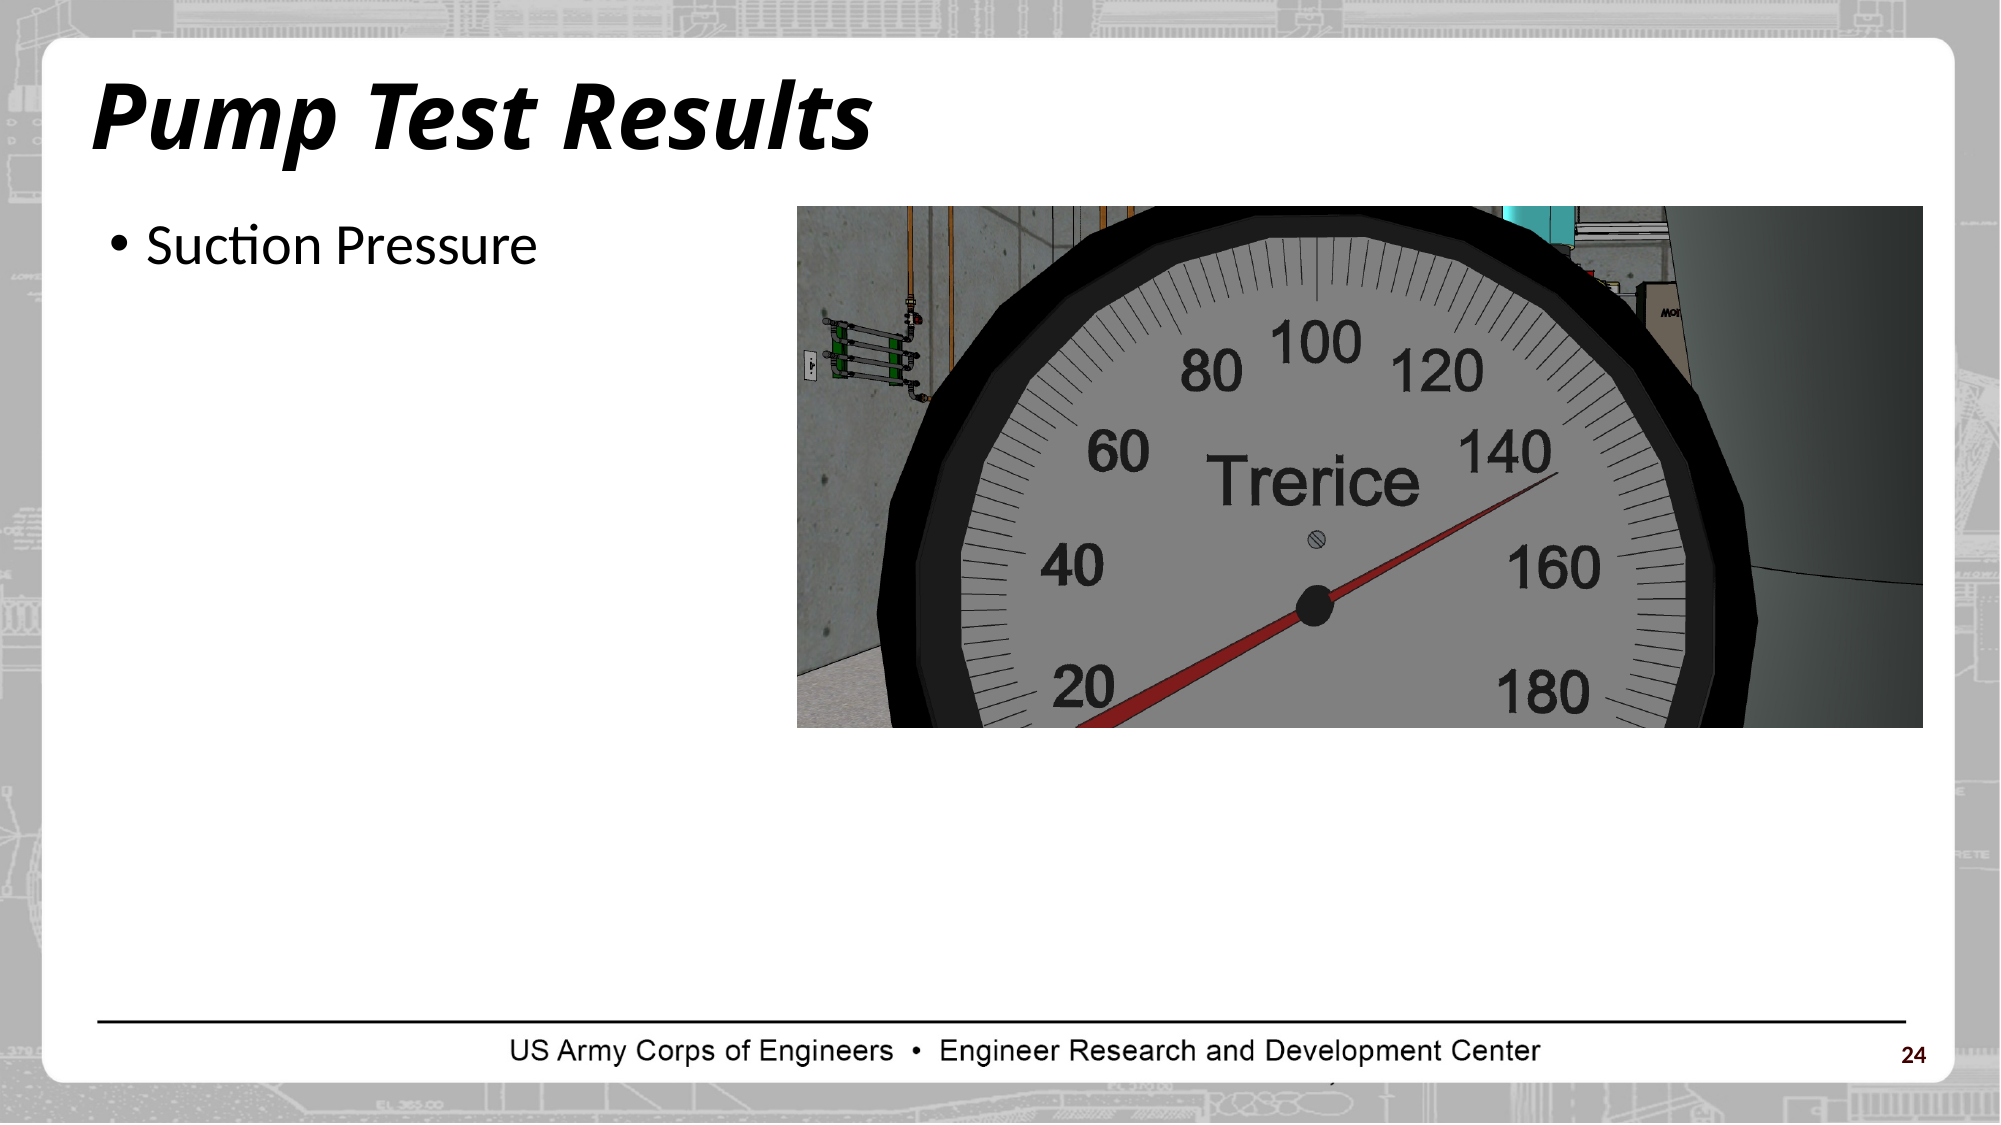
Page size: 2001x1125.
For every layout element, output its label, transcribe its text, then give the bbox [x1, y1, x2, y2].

title Pump Test Results [75, 59, 1863, 181]
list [797, 206, 1923, 728]
picture [0, 0, 2000, 1123]
slide_number 24 [1831, 1023, 1942, 1084]
list Suction Pressure [94, 206, 688, 1014]
